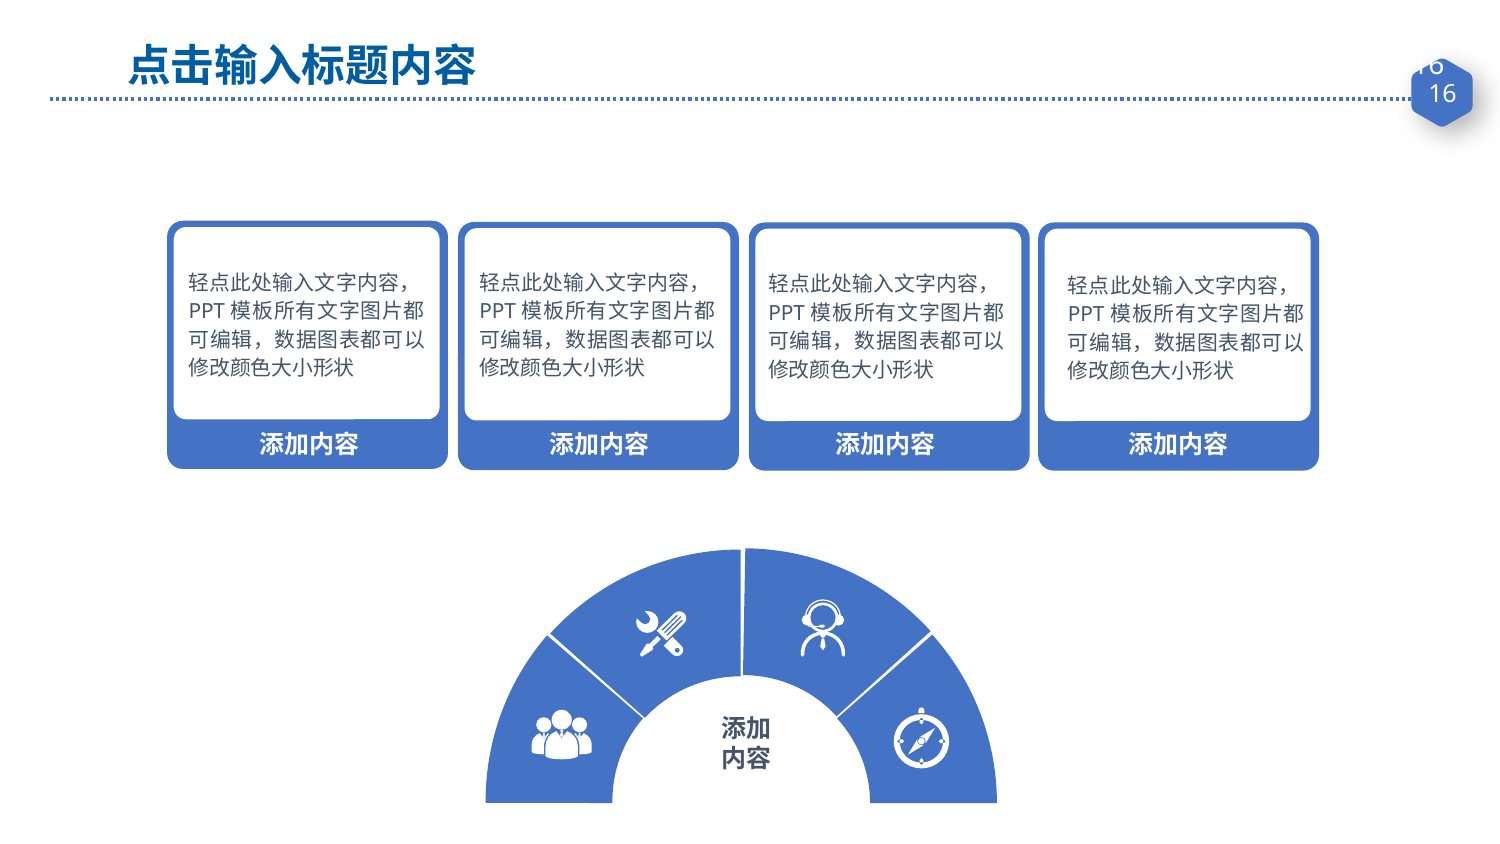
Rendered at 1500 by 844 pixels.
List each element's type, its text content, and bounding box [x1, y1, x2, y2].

text_box 点击输入标题内容 [99, 32, 505, 97]
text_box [484, 549, 997, 844]
slide_number 16 [1394, 38, 1463, 97]
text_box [1038, 222, 1320, 471]
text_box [748, 222, 1030, 471]
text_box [457, 221, 739, 471]
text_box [167, 220, 448, 469]
